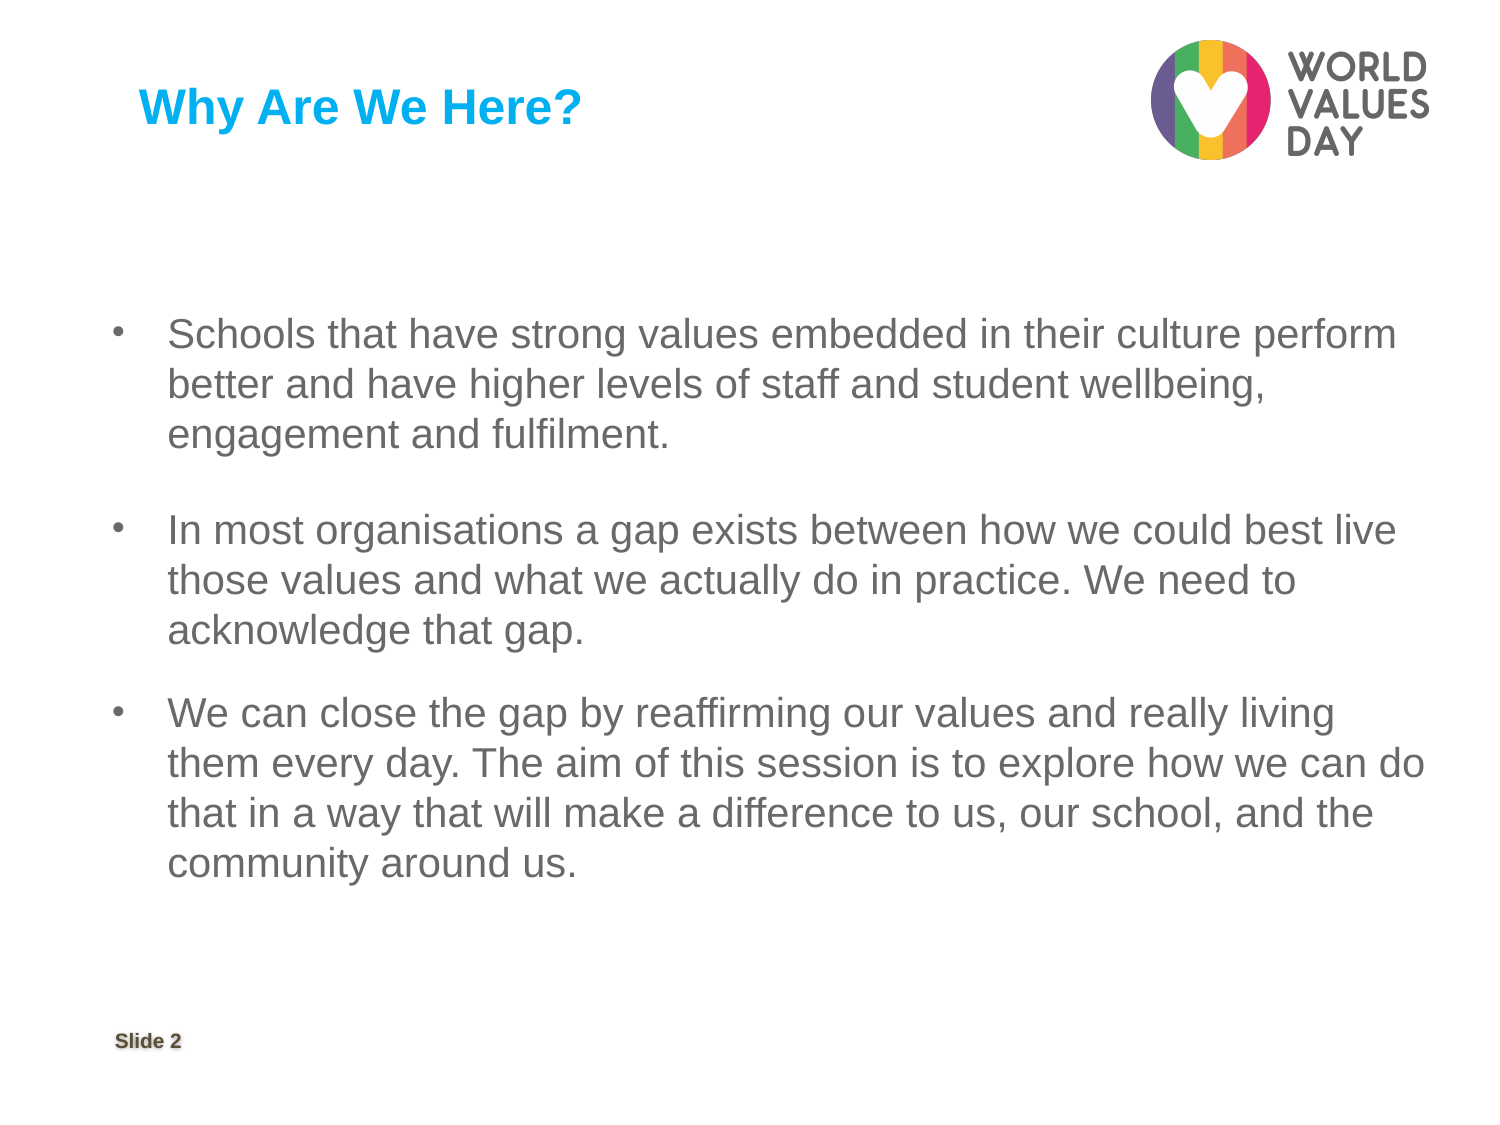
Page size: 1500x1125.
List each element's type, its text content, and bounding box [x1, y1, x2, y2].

list Schools that have strong values embedded in their culture perform better and have higher levels of staff and student wellbeing, engagement and fulfilment. In most organisations a gap exists between how we could best live those values and what we actually do in practice. We need to acknowledge that gap. We can close the gap by reaffirming our values and really living them every day. The aim of this session is to explore how we can do that in a way that will make a difference to us, our school, and the community around us. [95, 299, 1443, 1085]
title Why Are We Here? [123, 48, 1146, 161]
picture [1151, 40, 1429, 160]
